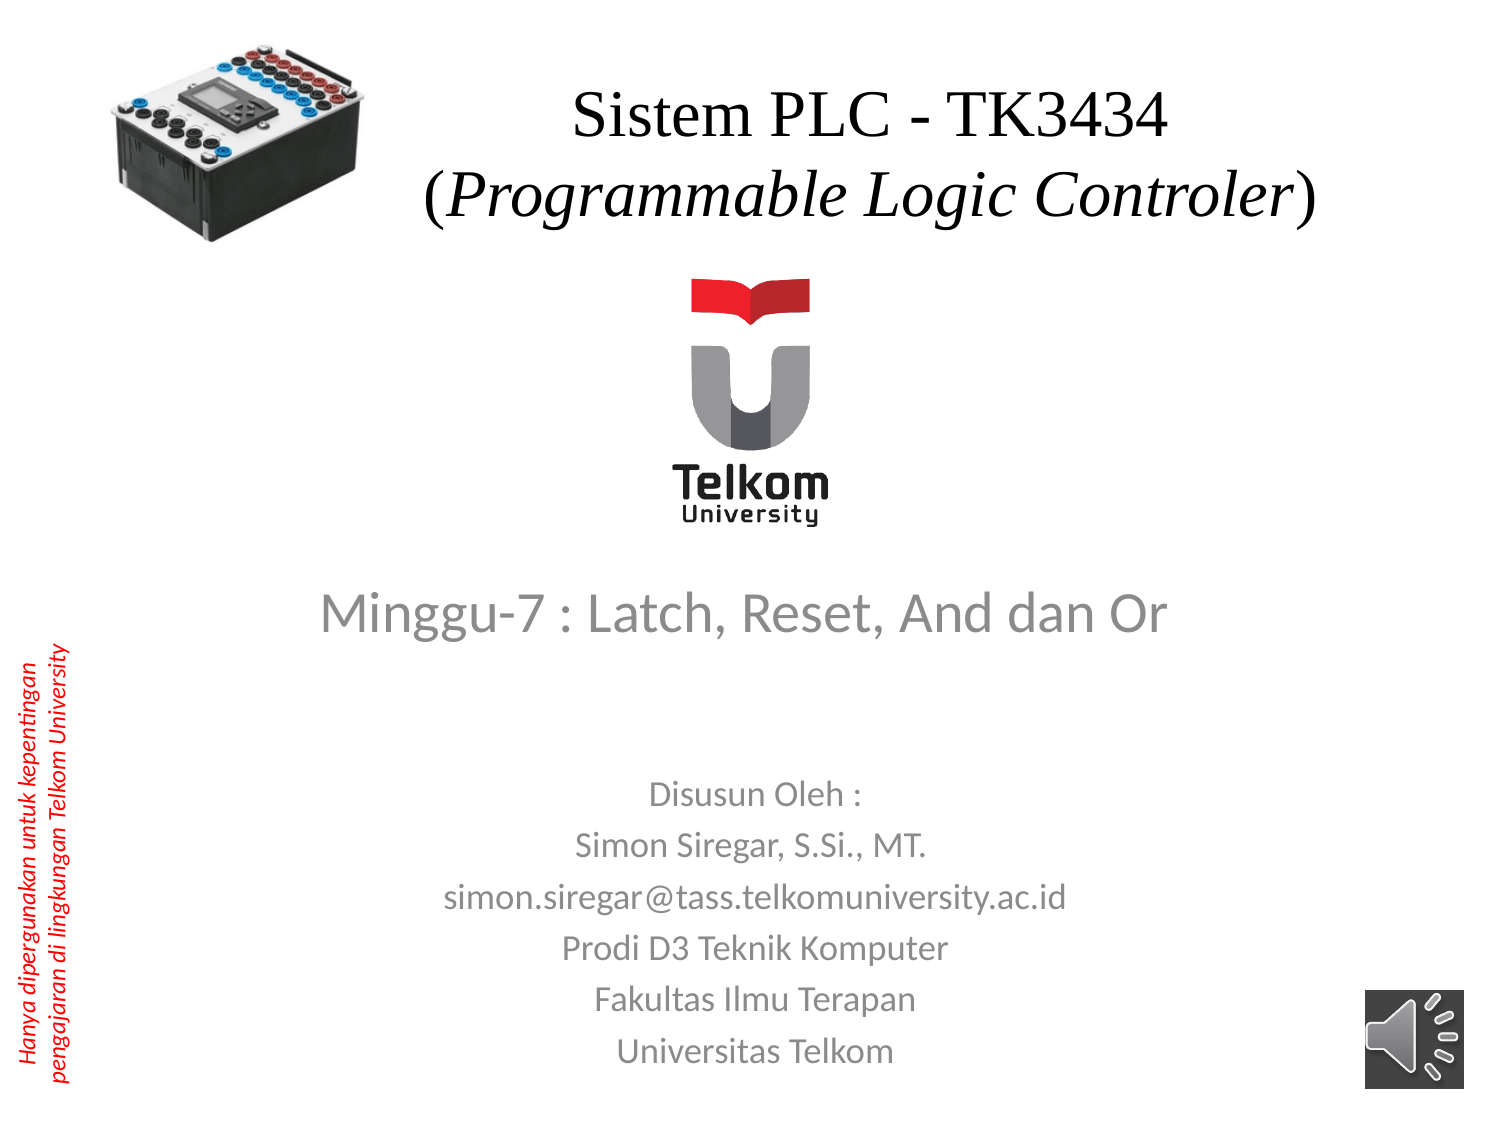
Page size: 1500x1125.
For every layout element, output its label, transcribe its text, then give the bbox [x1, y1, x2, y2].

picture [104, 38, 371, 261]
picture [636, 250, 864, 554]
text_box Hanya dipergunakan untuk kepentingan pengajaran di lingkungan Telkom University [3, 604, 78, 1124]
picture [1364, 989, 1465, 1090]
subtitle Minggu-7 : Latch, Reset, And dan Or [64, 566, 1437, 733]
text_box Disusun Oleh : Simon Siregar, S.Si., MT. simon.siregar@tass.telkomuniversity.ac.id Prodi D3 Teknik Komputer Fakultas Ilmu Terapan Universitas Telkom [345, 762, 1166, 1079]
title Sistem PLC - TK3434 (Programmable Logic Controler) [375, 41, 1397, 258]
